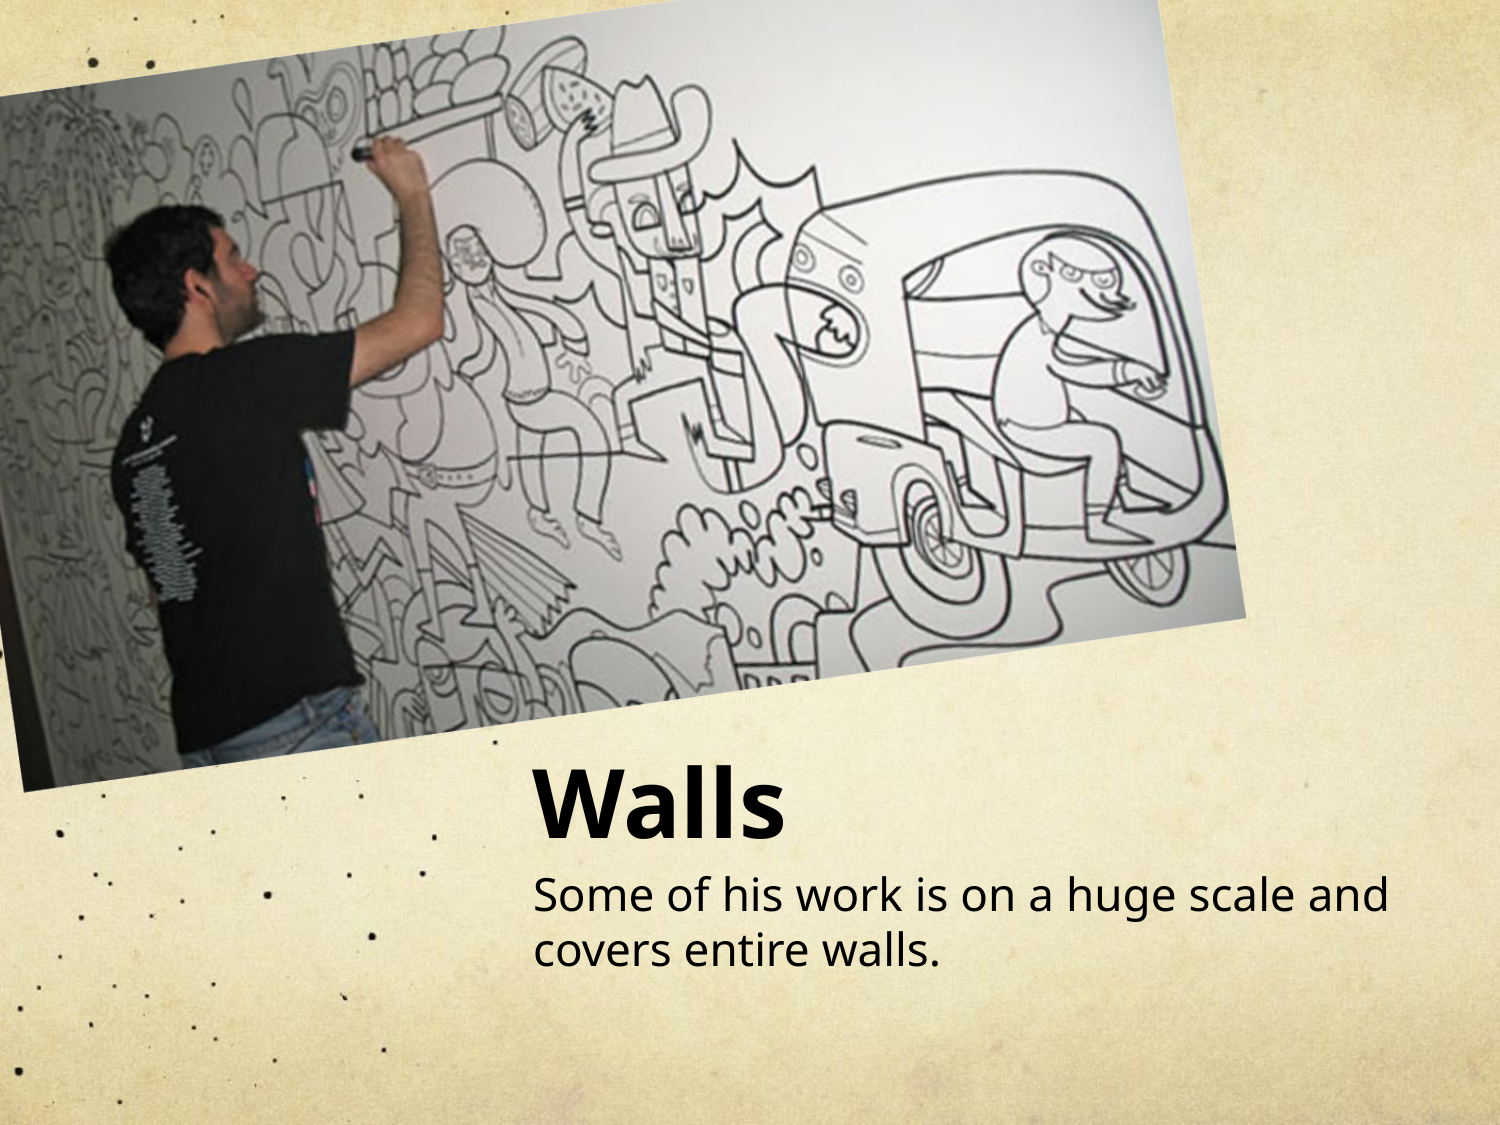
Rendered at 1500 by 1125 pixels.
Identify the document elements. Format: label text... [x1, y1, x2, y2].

picture [0, 0, 1500, 1125]
list Some of his work is on a huge scale and covers entire walls. [518, 858, 1426, 1000]
title Walls [517, 667, 1426, 859]
